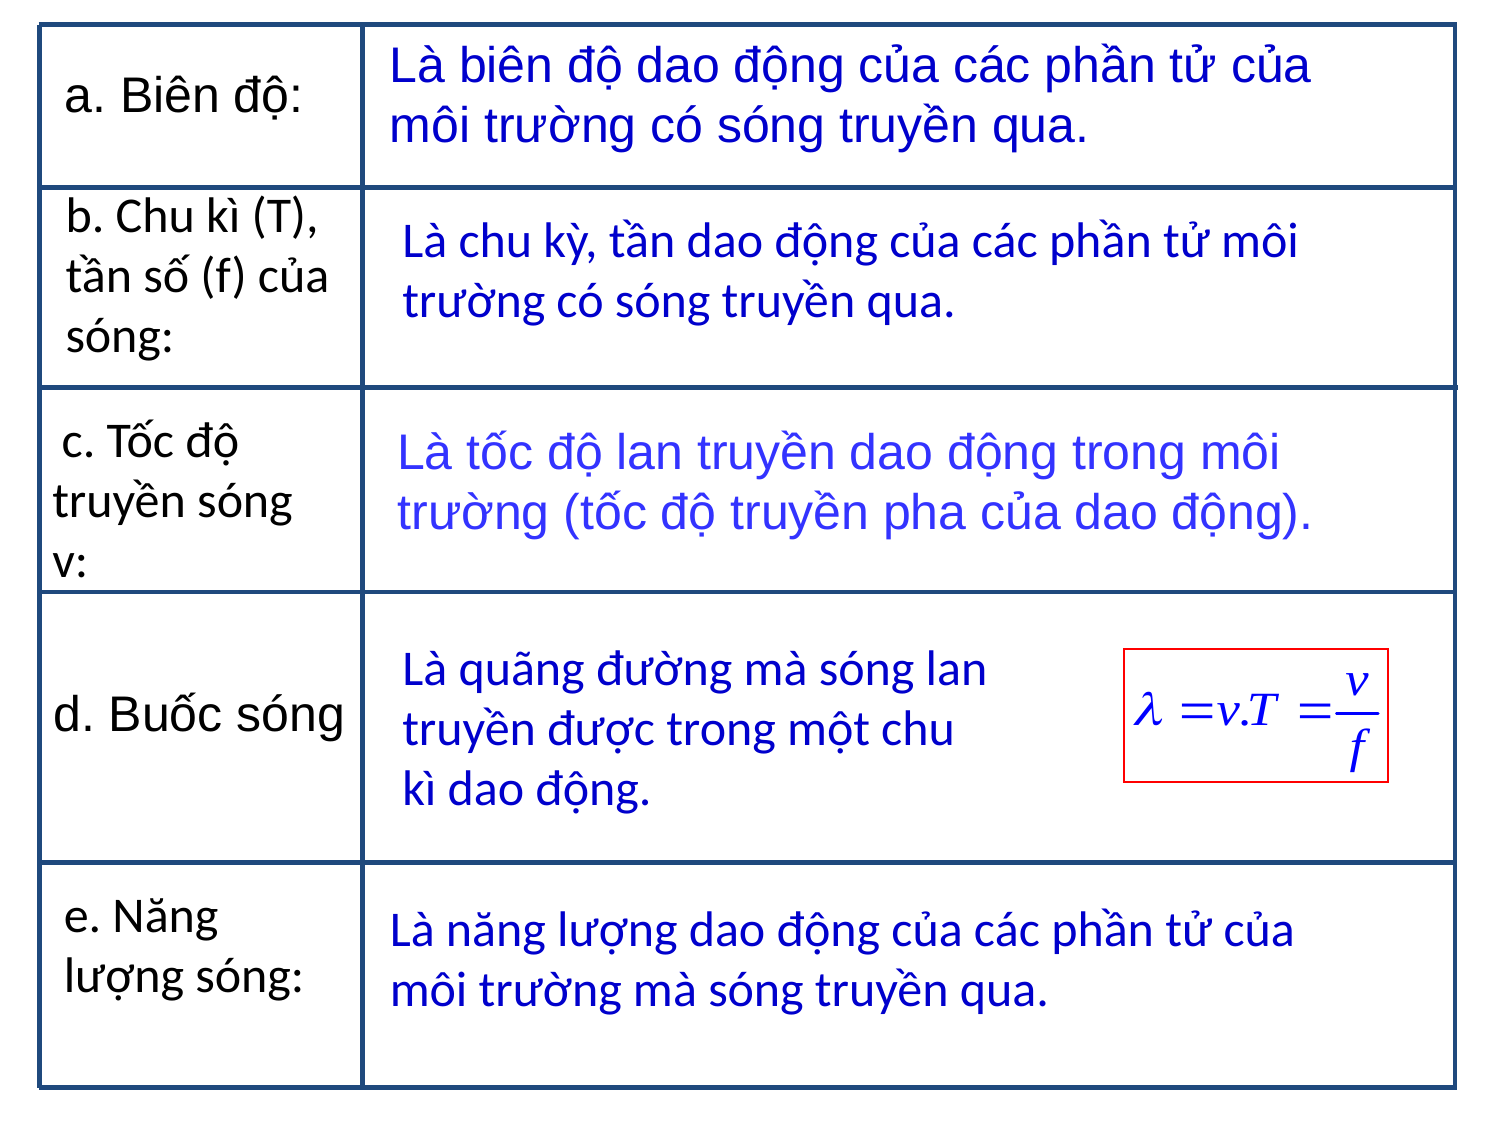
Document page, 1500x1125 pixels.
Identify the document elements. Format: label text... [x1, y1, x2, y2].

text_box d. Buốc sóng [366, 674, 375, 749]
text_box b. Chu kì (T), tần số (f) của sóng: [50, 196, 358, 370]
text_box Là chu kỳ, tần dao động của các phần tử môi trường có sóng truyền qua. [387, 199, 1450, 380]
text_box e. Năng lượng sóng: [48, 874, 349, 1010]
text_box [1124, 649, 1388, 782]
text_box d. Buốc sóng [45, 674, 358, 749]
text_box c. Tốc độ truyền sóng v: [45, 399, 338, 590]
text_box Là năng lượng dao động của các phần tử của môi trường mà sóng truyền qua. [375, 888, 1450, 1024]
text_box a. Biên độ: [49, 55, 358, 131]
text_box b. Chu kì (T), tần số (f) của sóng: [50, 174, 358, 186]
text_box Là tốc độ lan truyền dao động trong môi trường (tốc độ truyền pha của dao động). [382, 412, 1450, 548]
text_box Là quãng đường mà sóng lan truyền được trong một chu kì dao động. [387, 628, 1013, 823]
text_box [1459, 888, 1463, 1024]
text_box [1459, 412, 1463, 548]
text_box Là biên độ dao động của các phần tử của môi trường có sóng truyền qua. [375, 34, 1400, 160]
